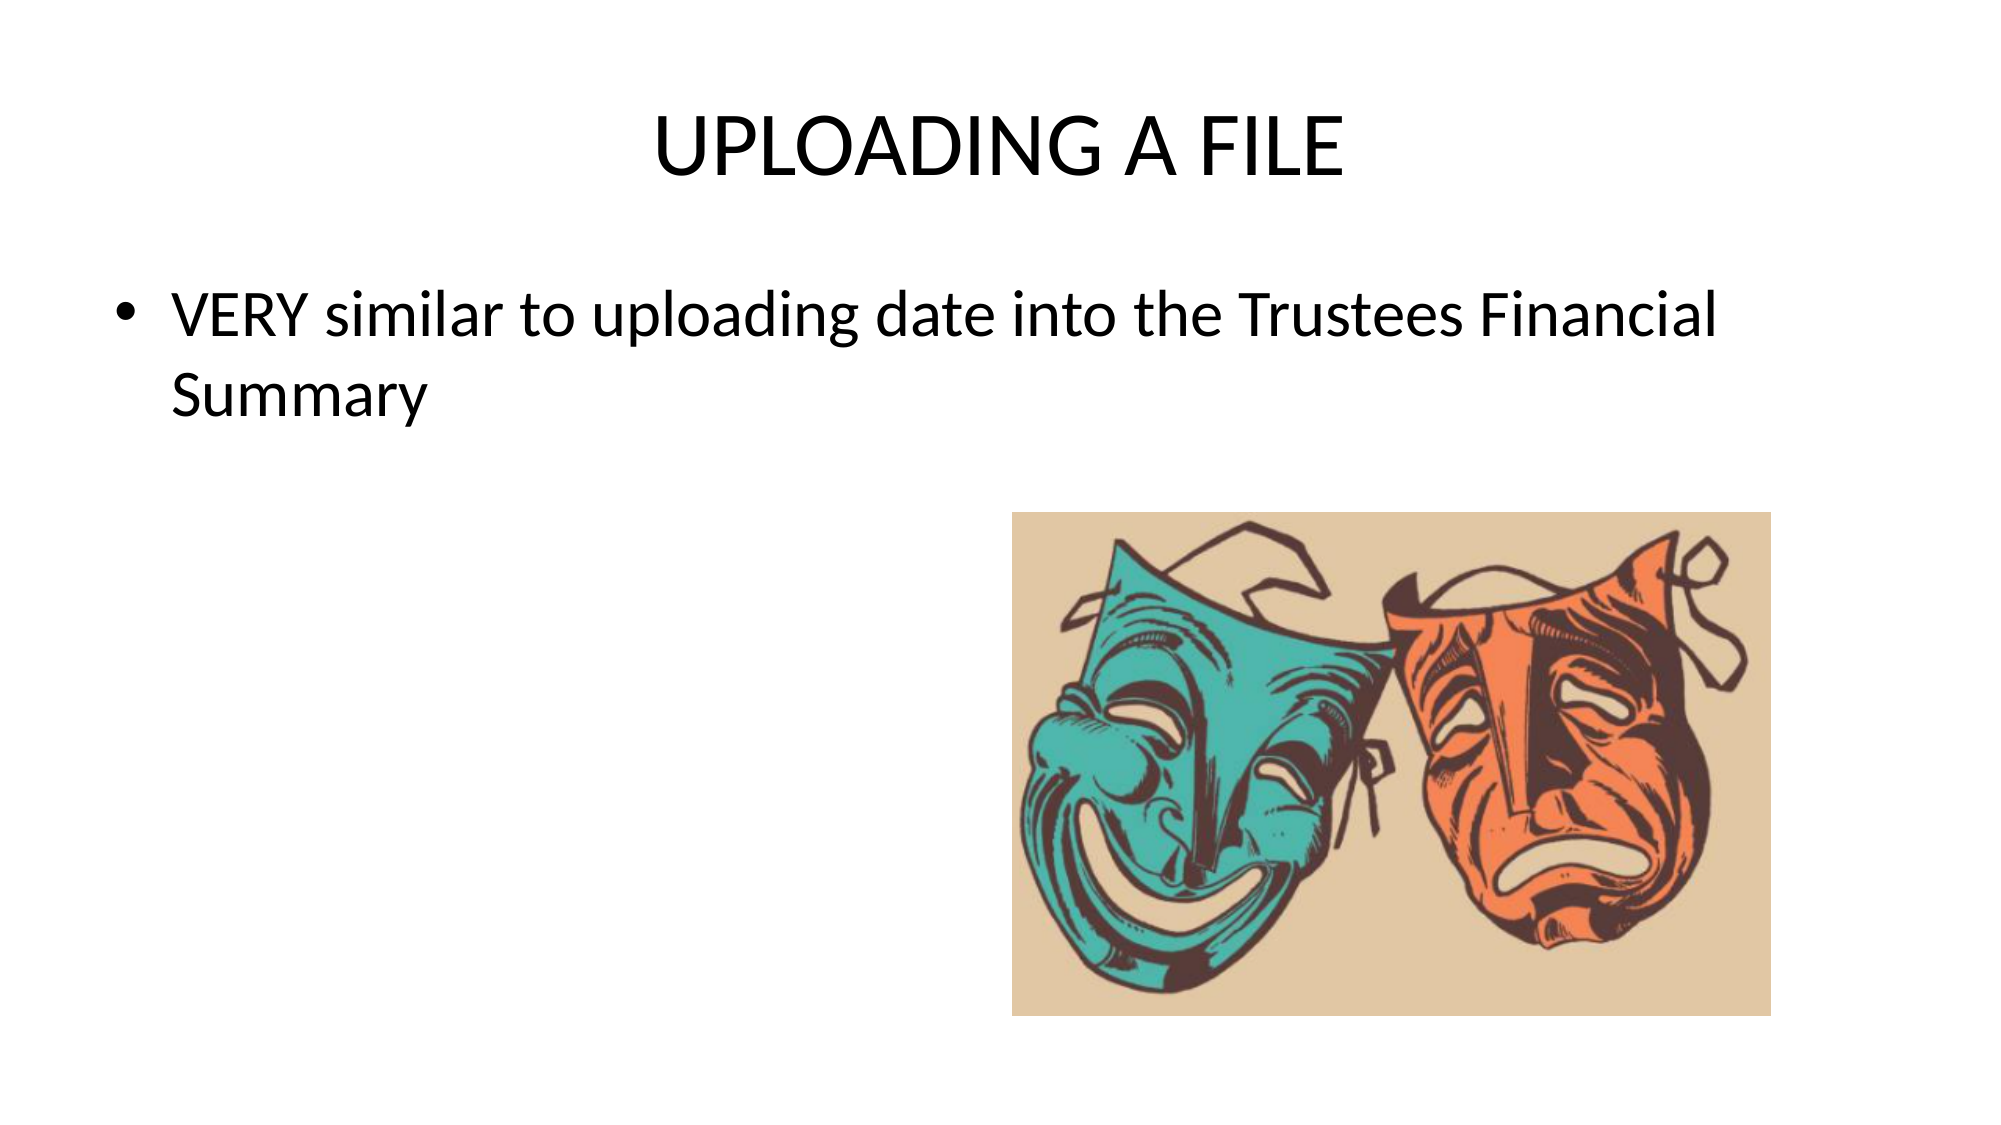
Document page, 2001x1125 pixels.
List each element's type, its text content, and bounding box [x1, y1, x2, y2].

picture [1012, 512, 1771, 1016]
list VERY similar to uploading date into the Trustees Financial Summary [99, 262, 1900, 1005]
title UPLOADING A FILE [99, 45, 1900, 233]
